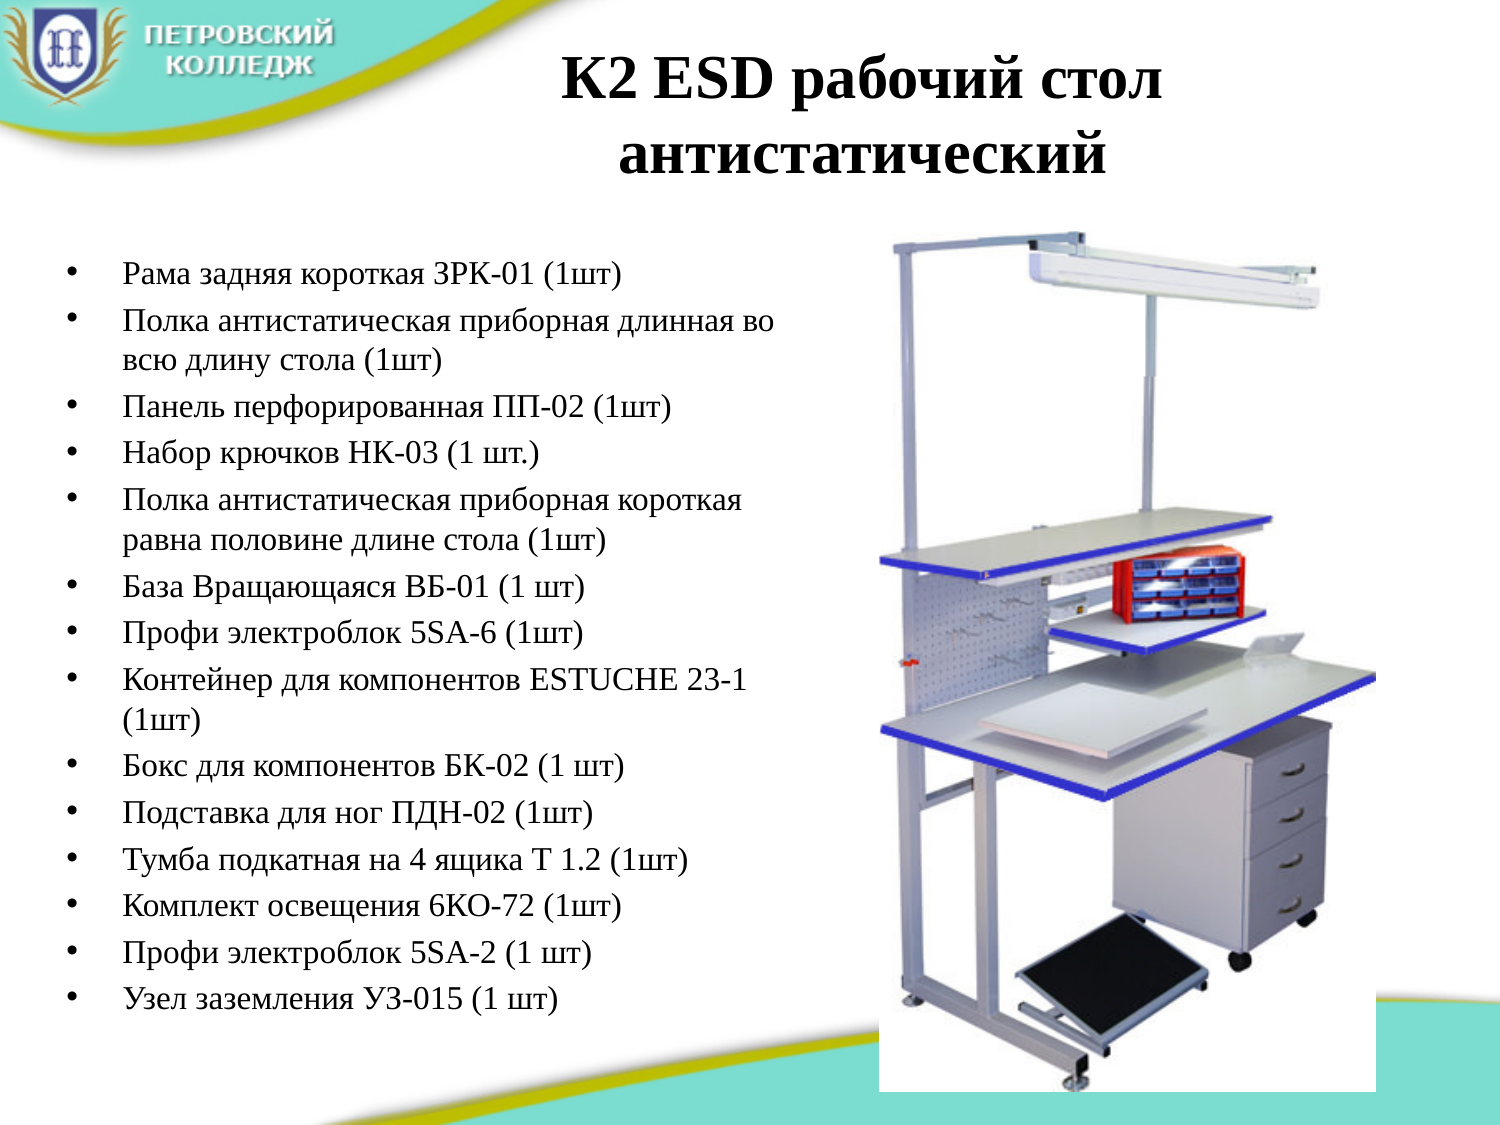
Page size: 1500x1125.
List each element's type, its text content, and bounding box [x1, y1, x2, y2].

list Рама задняя короткая ЗРК-01 (1шт) Полка антистатическая приборная длинная во всю длину стола (1шт) Панель перфорированная ПП-02 (1шт) Набор крючков НК-03 (1 шт.) Полка антистатическая приборная короткая равна половине длине стола (1шт) База Вращающаяся ВБ-01 (1 шт) Профи электроблок 5SA-6 (1шт) Контейнер для компонентов ЕSTUCHE 23-1 (1шт) Бокс для компонентов БК-02 (1 шт) Подставка для ног ПДН-02 (1шт) Тумба подкатная на 4 ящика Т 1.2 (1шт) Комплект освещения 6КО-72 (1шт) Профи электроблок 5SA-2 (1 шт) Узел заземления УЗ-015 (1 шт) [51, 243, 826, 1044]
picture [260, 231, 1500, 1125]
picture [0, 0, 644, 232]
title К2 ESD рабочий стол антистатический [236, 2, 1500, 220]
